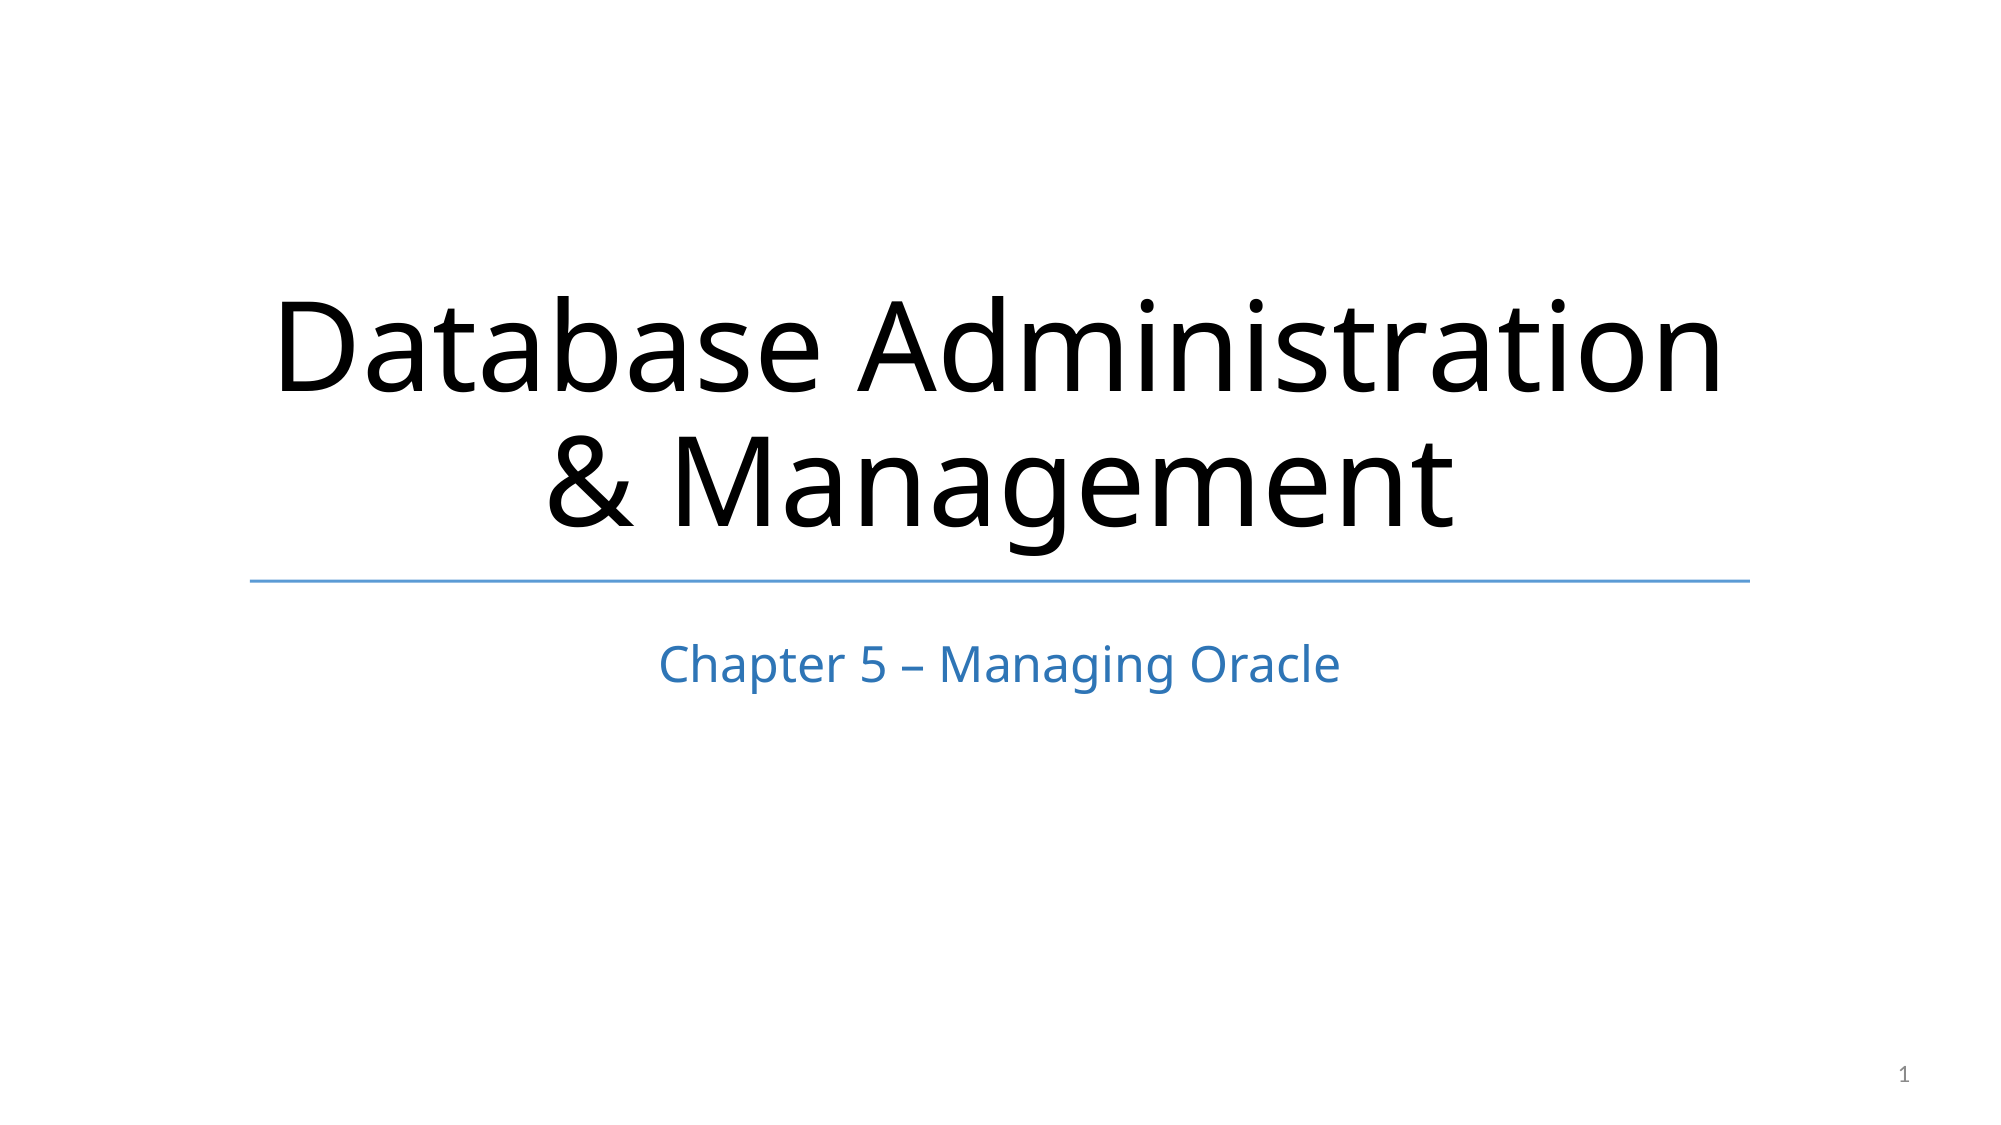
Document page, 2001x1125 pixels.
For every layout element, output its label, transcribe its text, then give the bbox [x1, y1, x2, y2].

slide_number 1 [1475, 1042, 1926, 1103]
title Database Administration & Management [249, 260, 1750, 562]
text_box Chapter 5 – Managing Oracle [249, 631, 1750, 973]
